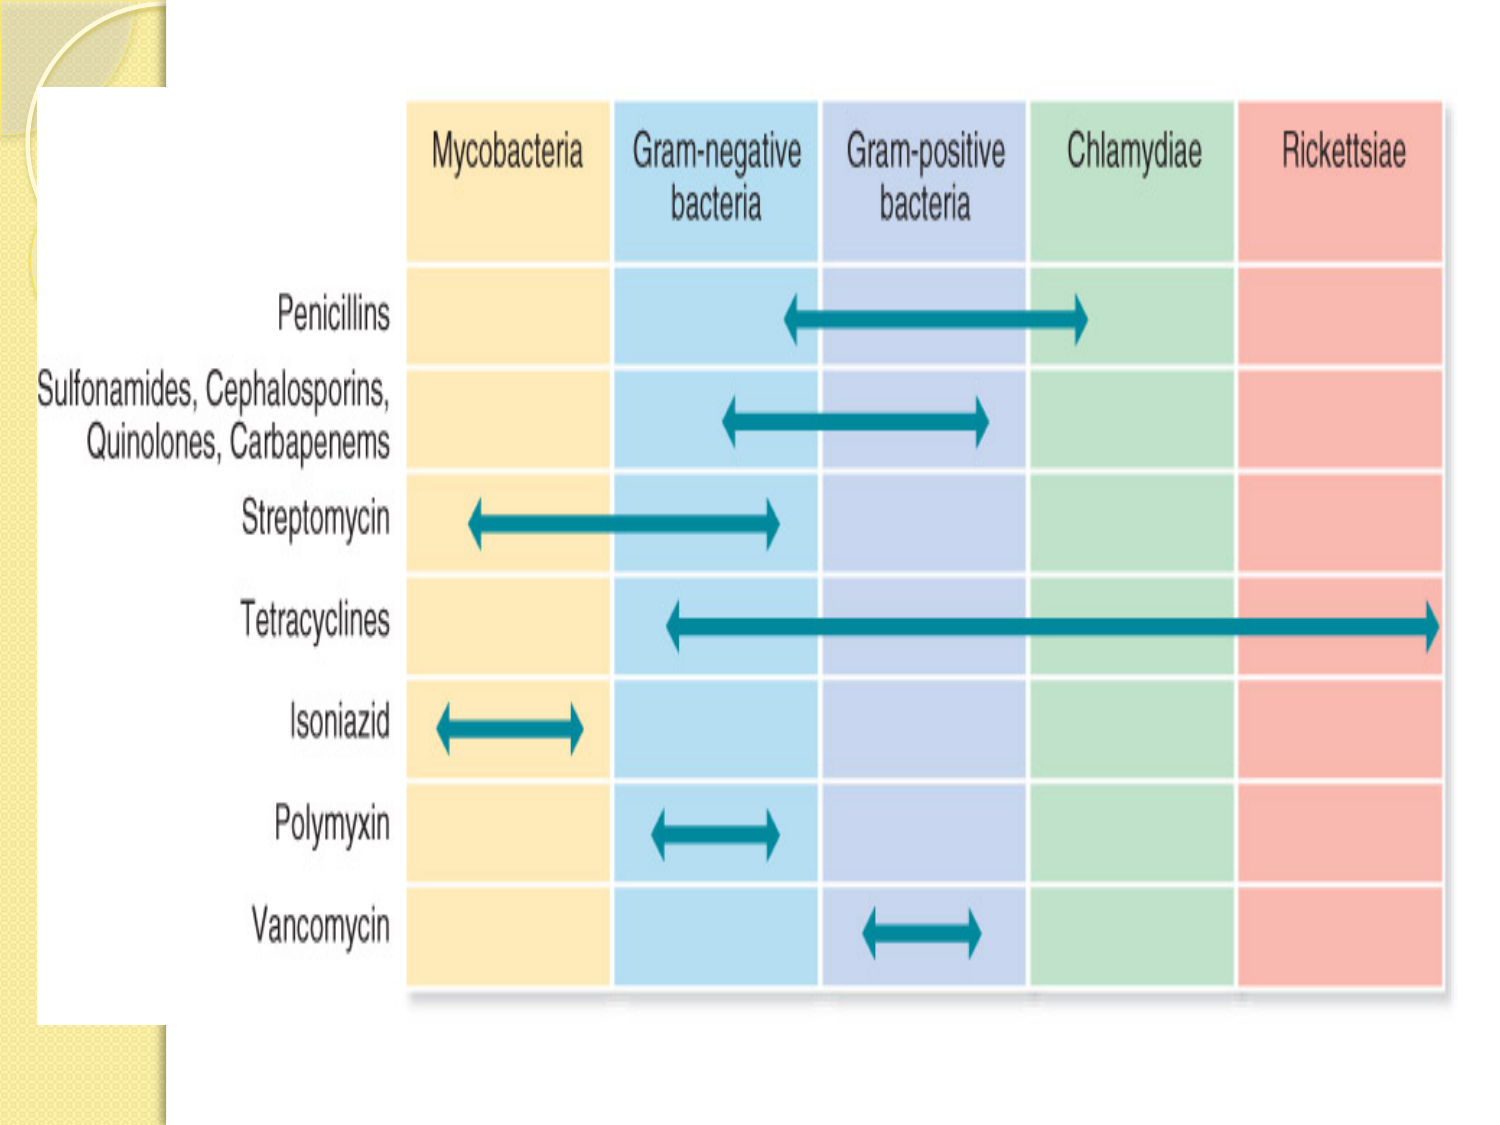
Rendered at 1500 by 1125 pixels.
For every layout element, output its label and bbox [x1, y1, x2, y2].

picture [37, 87, 1463, 1026]
